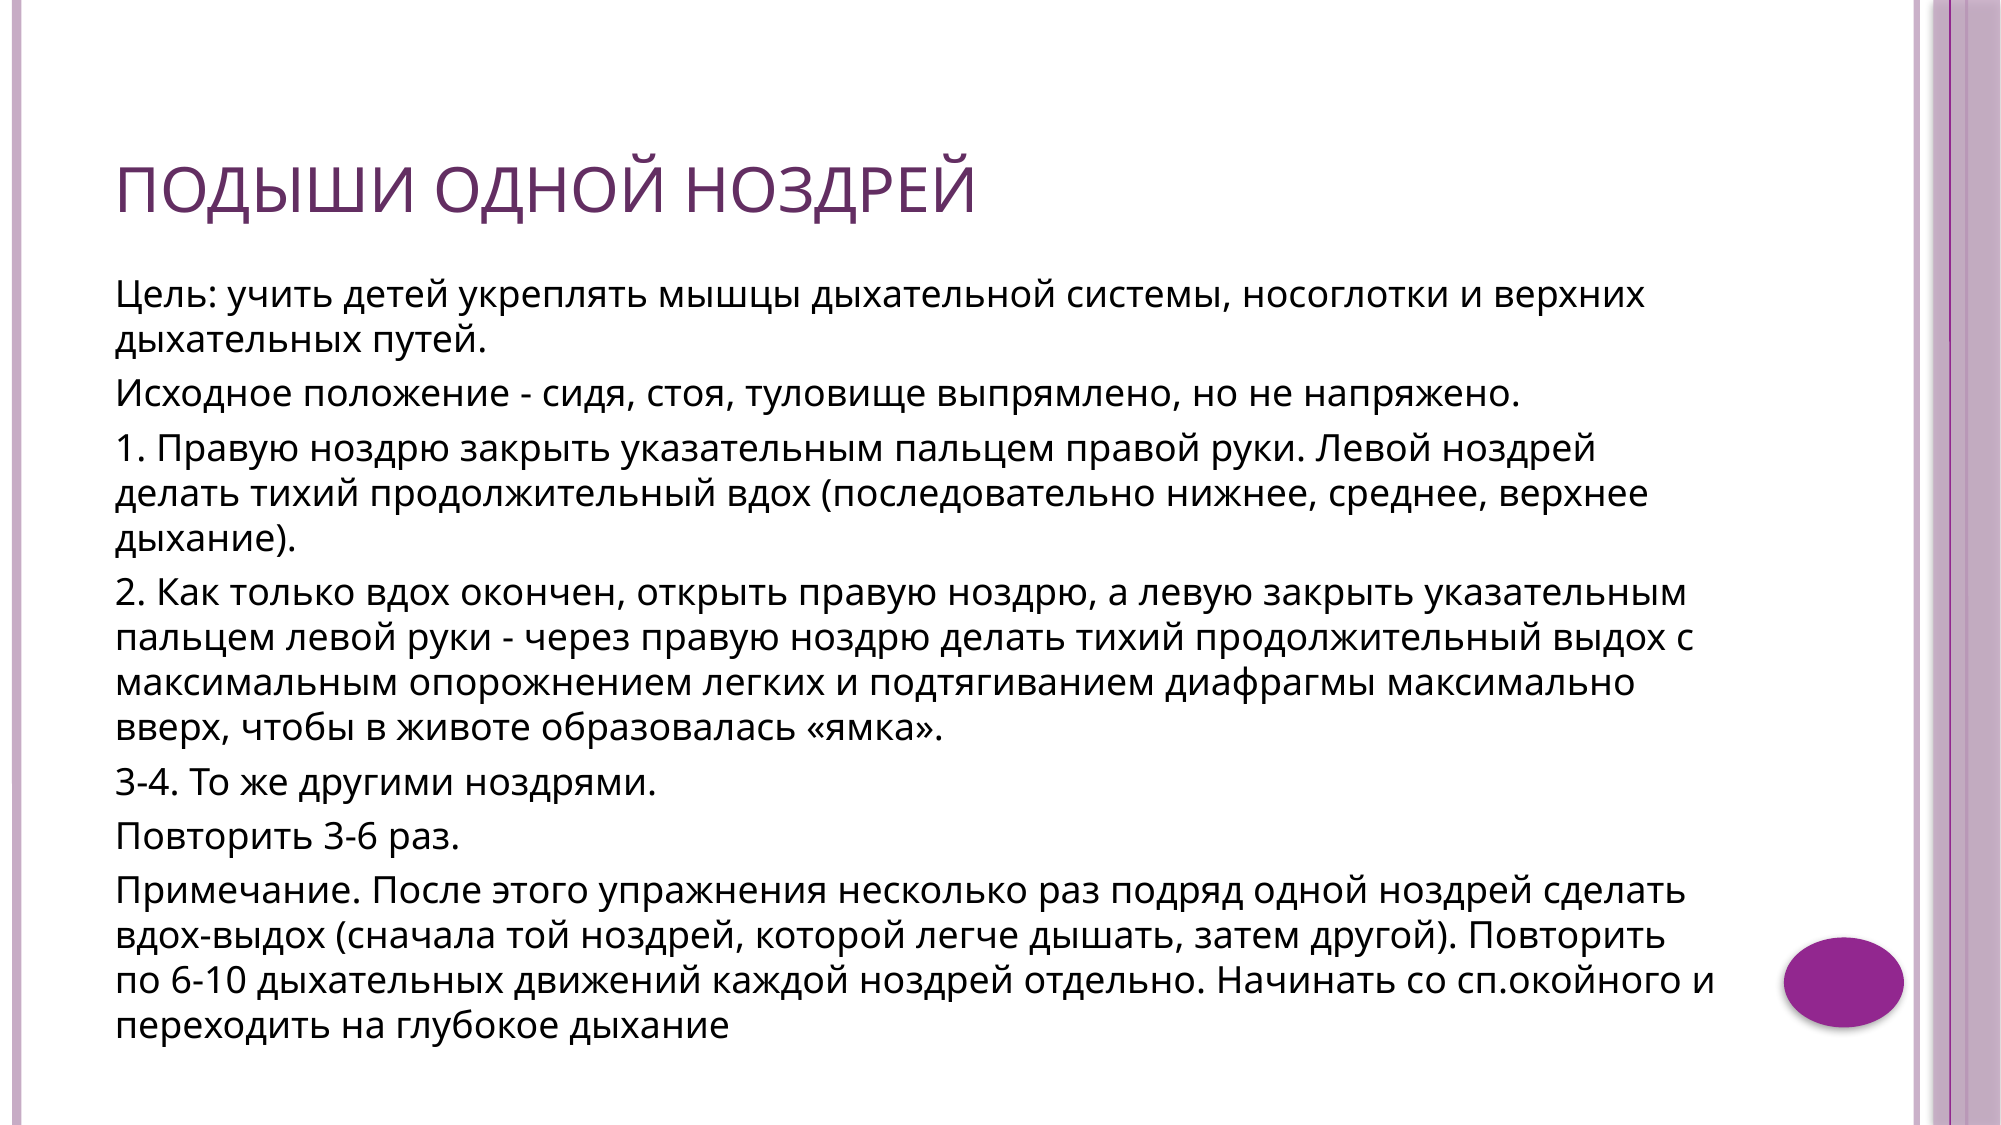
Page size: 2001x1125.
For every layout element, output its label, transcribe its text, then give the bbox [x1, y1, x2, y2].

title Подыши одной ноздрей [99, 45, 1734, 233]
list Цель: учить детей укреплять мышцы дыхательной системы, носоглотки и верхних дыхательных путей. Исходное положение - сидя, стоя, туловище выпрямлено, но не напряжено. 1. Правую ноздрю закрыть указательным пальцем правой руки. Левой ноздрей делать тихий продолжительный вдох (последовательно нижнее, среднее, верхнее дыхание). 2. Как только вдох окончен, открыть правую ноздрю, а левую закрыть указательным пальцем левой руки - через правую ноздрю делать тихий продолжительный выдох с максимальным опорожнением легких и подтягиванием диафрагмы максимально вверх, чтобы в животе образовалась «ямка». 3-4. То же другими ноздрями. Повторить 3-6 раз. Примечание. После этого упражнения несколько раз подряд одной ноздрей сделать вдох-выдох (сначала той ноздрей, которой легче дышать, затем другой). Повторить по 6-10 дыхательных движений каждой ноздрей отдельно. Начинать со сп.окойного и переходить на глубокое дыхание [99, 262, 1734, 1062]
